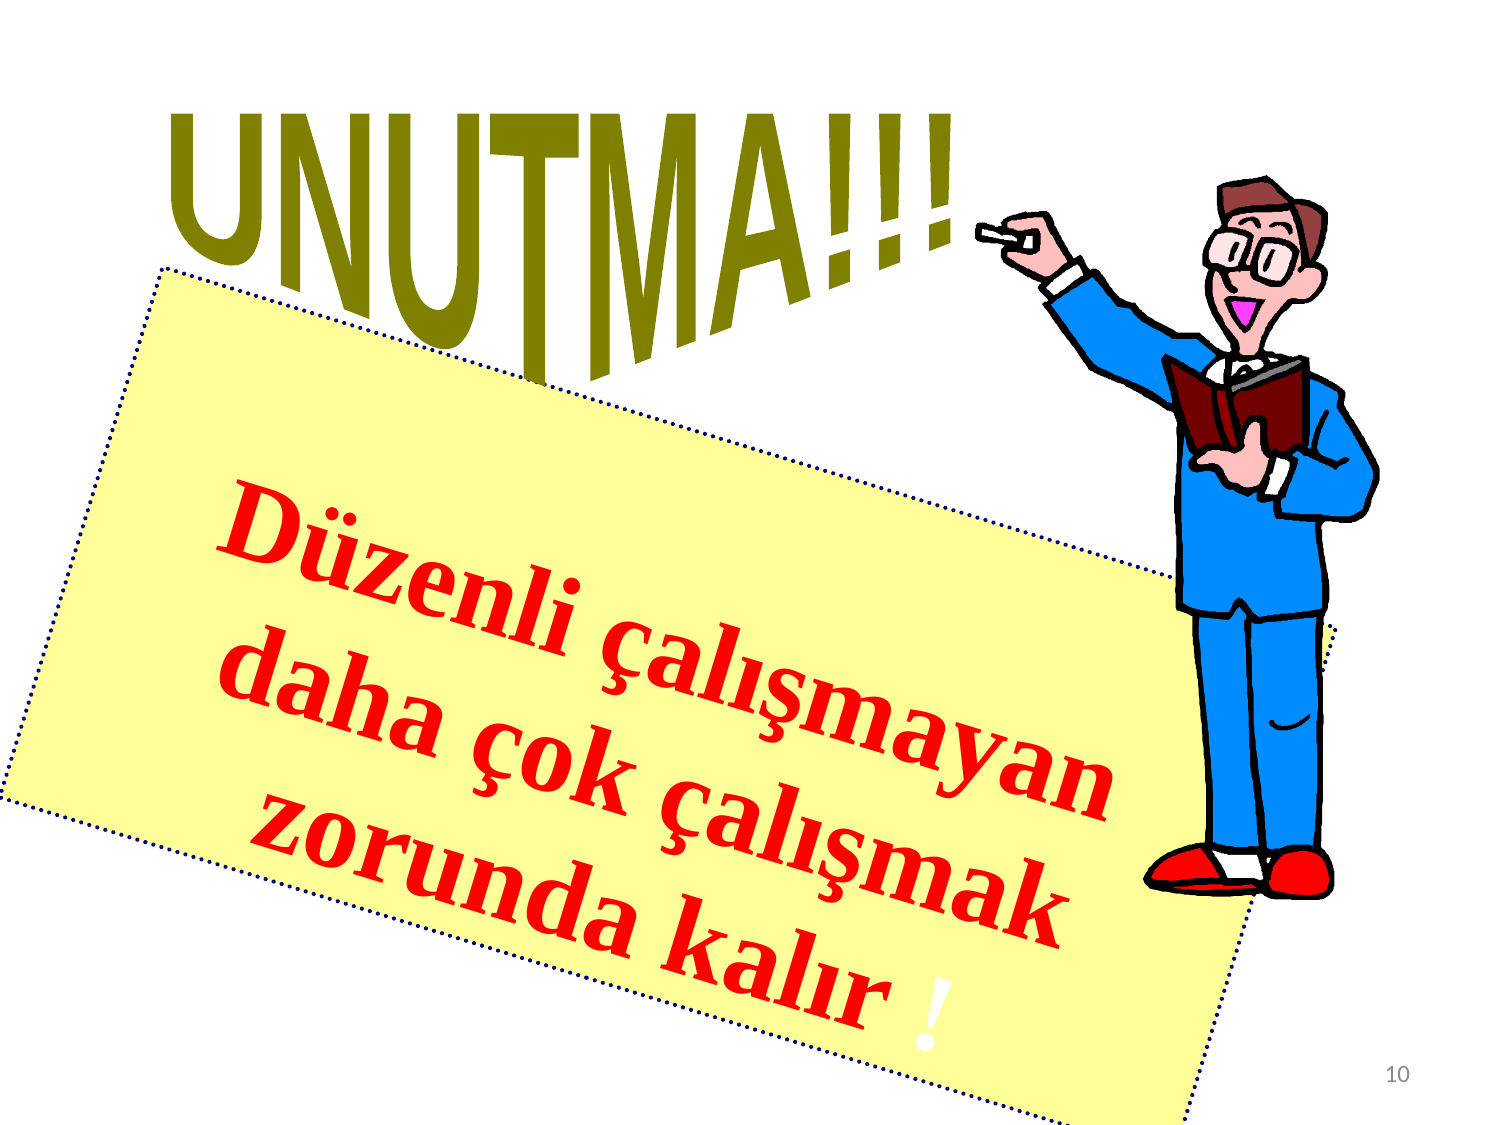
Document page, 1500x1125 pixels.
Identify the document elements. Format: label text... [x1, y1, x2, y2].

slide_number 10 [1191, 1042, 1425, 1103]
text_box Düzenli çalışmayan daha çok çalışmak zorunda kalır ! [0, 267, 1250, 1125]
footer [512, 1042, 988, 1103]
picture [974, 174, 1380, 901]
